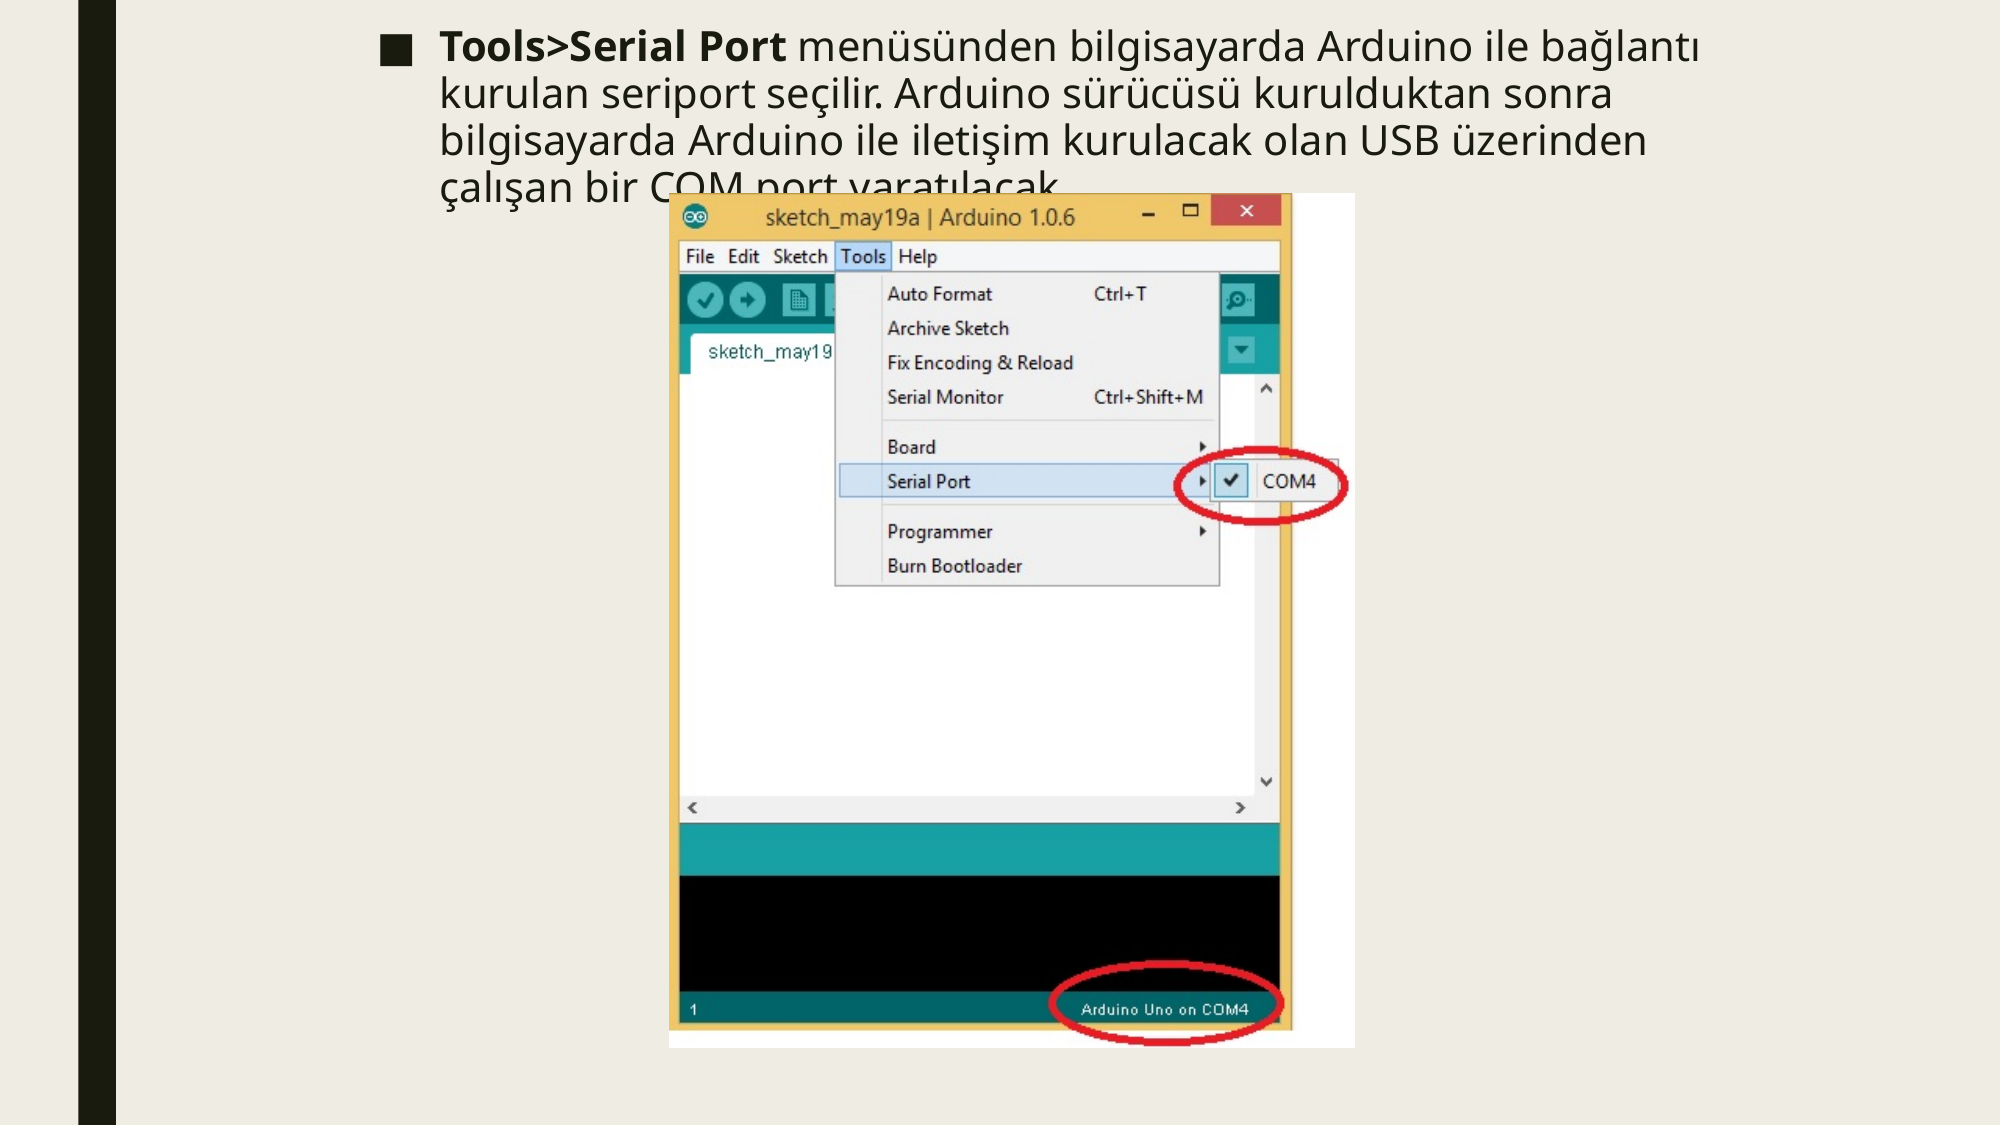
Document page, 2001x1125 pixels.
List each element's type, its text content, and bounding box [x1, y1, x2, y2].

text_box Tools>Serial Port menüsünden bilgisayarda Arduino ile bağlantı kurulan seriport seçilir. Arduino sürücüsü kurulduktan sonra bilgisayarda Arduino ile iletişim kurulacak olan USB üzerinden çalışan bir COM port yaratılacak. [199, 16, 1775, 1112]
picture [669, 193, 1355, 1048]
